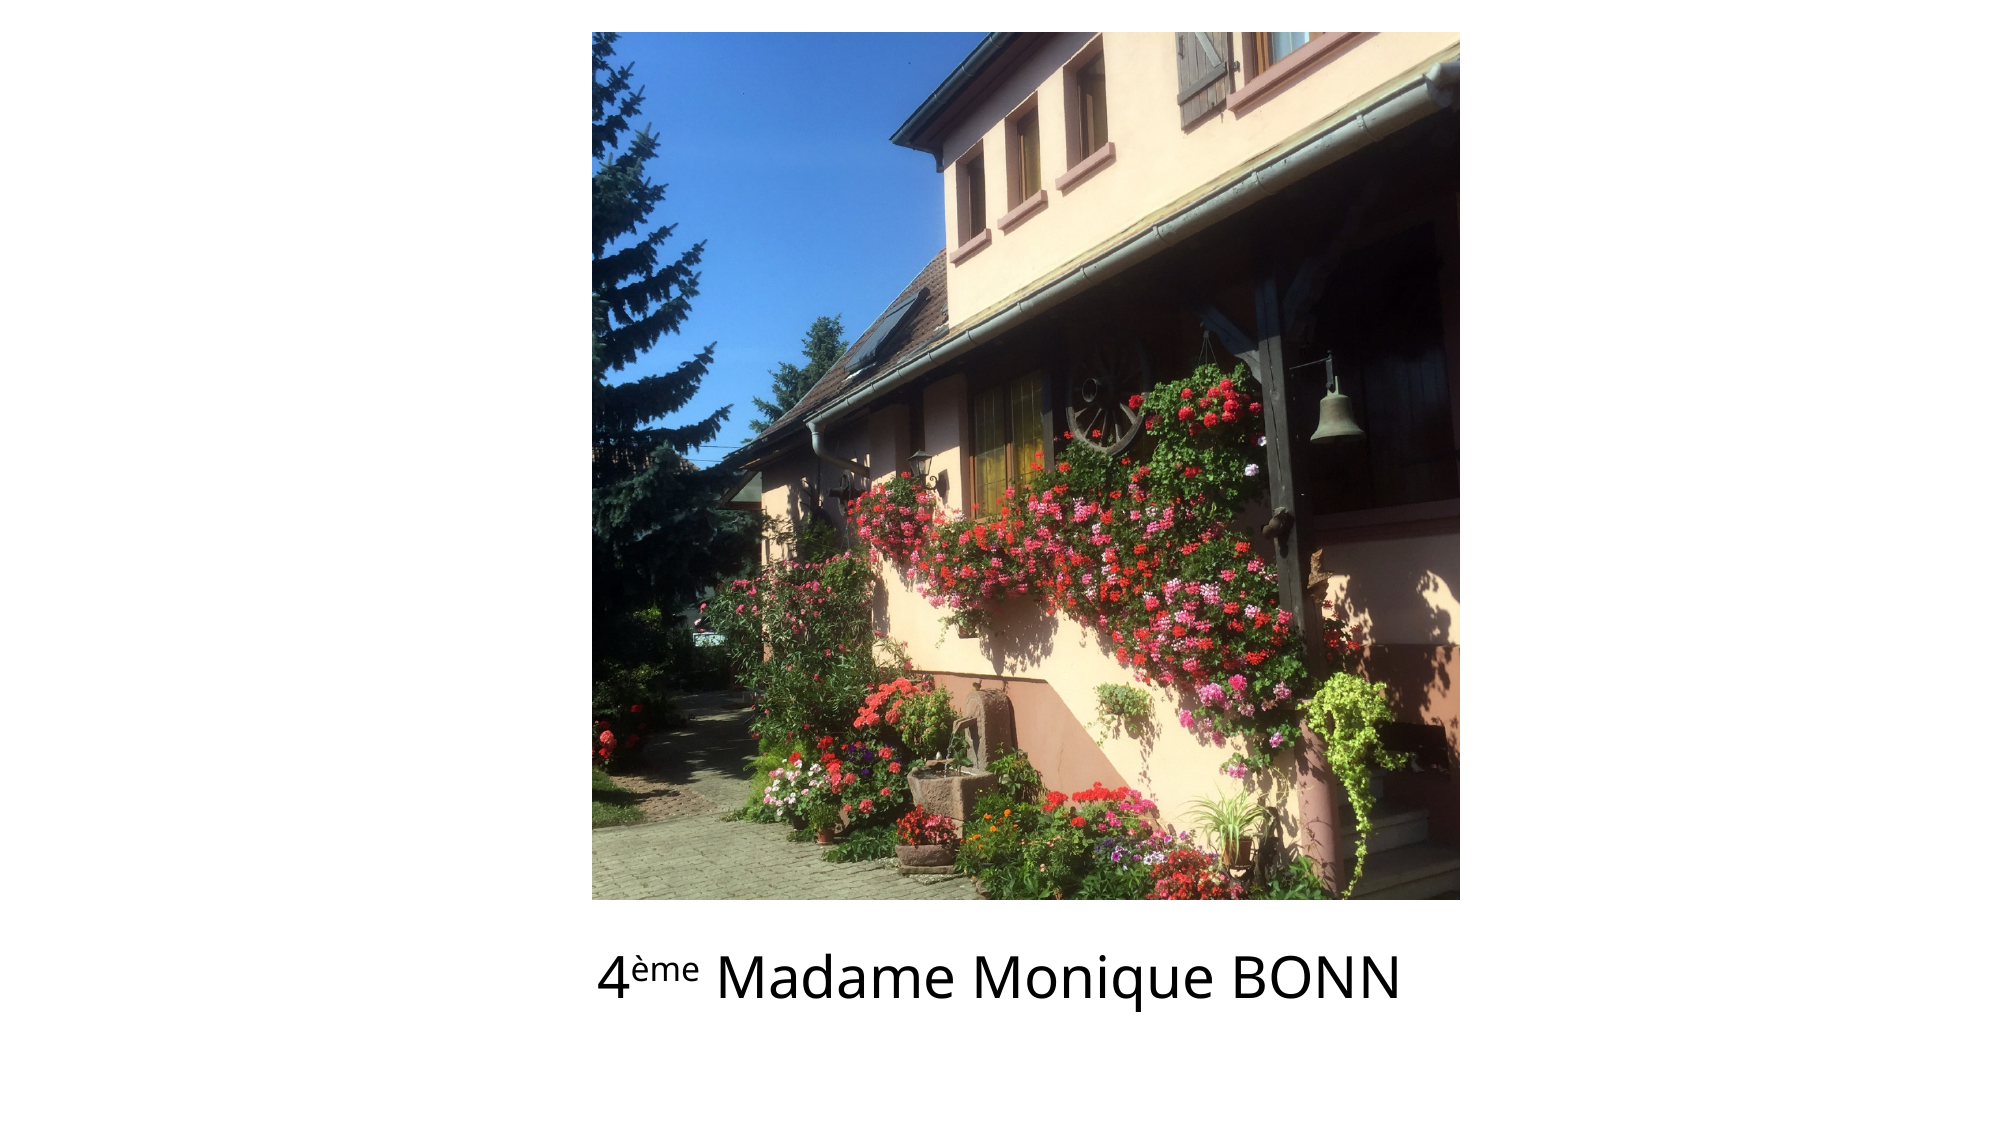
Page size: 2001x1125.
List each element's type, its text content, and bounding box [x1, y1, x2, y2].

subtitle 4ème Madame Monique BONN [249, 940, 1750, 1125]
picture [592, 32, 1460, 900]
